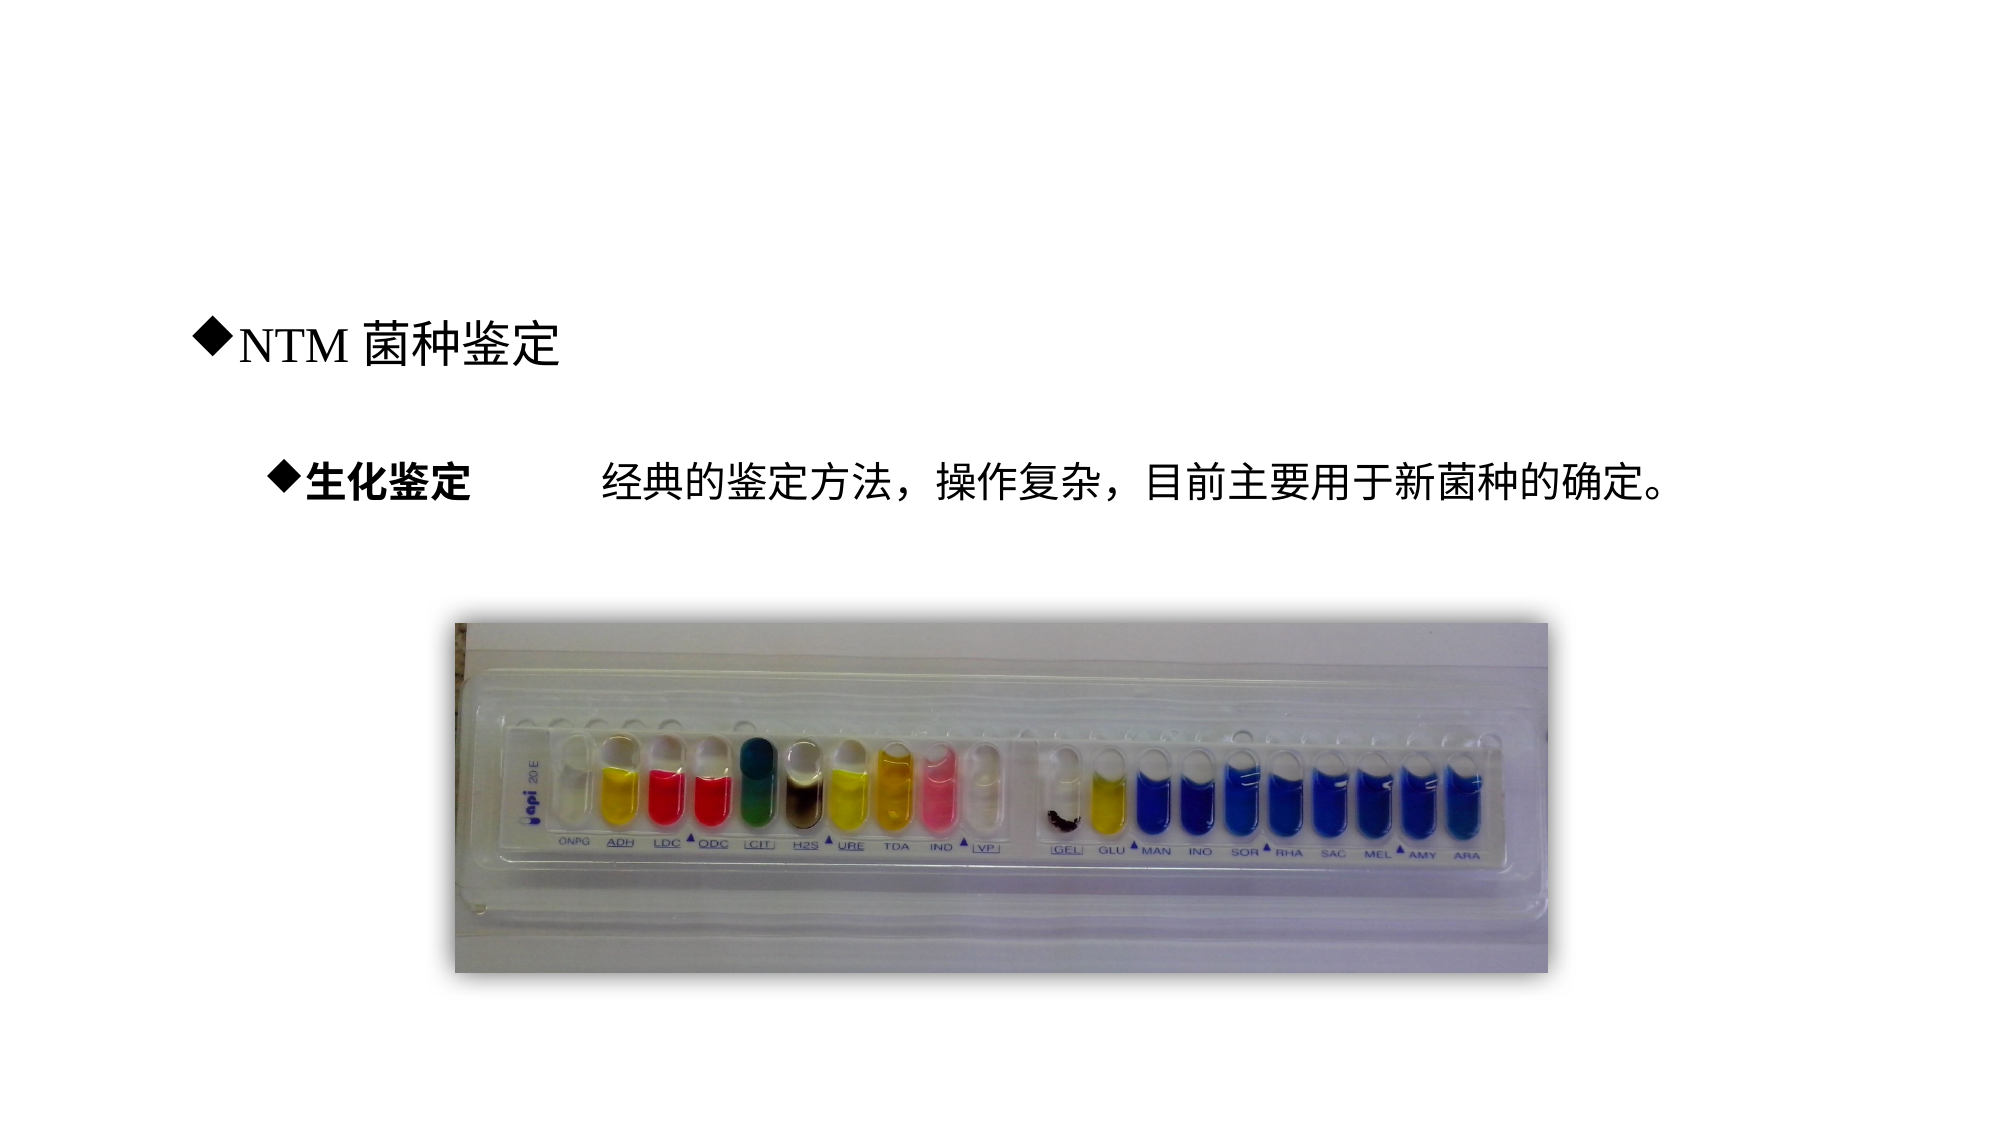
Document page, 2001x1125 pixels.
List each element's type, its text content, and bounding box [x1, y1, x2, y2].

text_box NTM菌种鉴定 生化鉴定 经典的鉴定方法，操作复杂，目前主要用于新菌种的确定。 [173, 305, 1829, 791]
picture [455, 623, 1548, 973]
